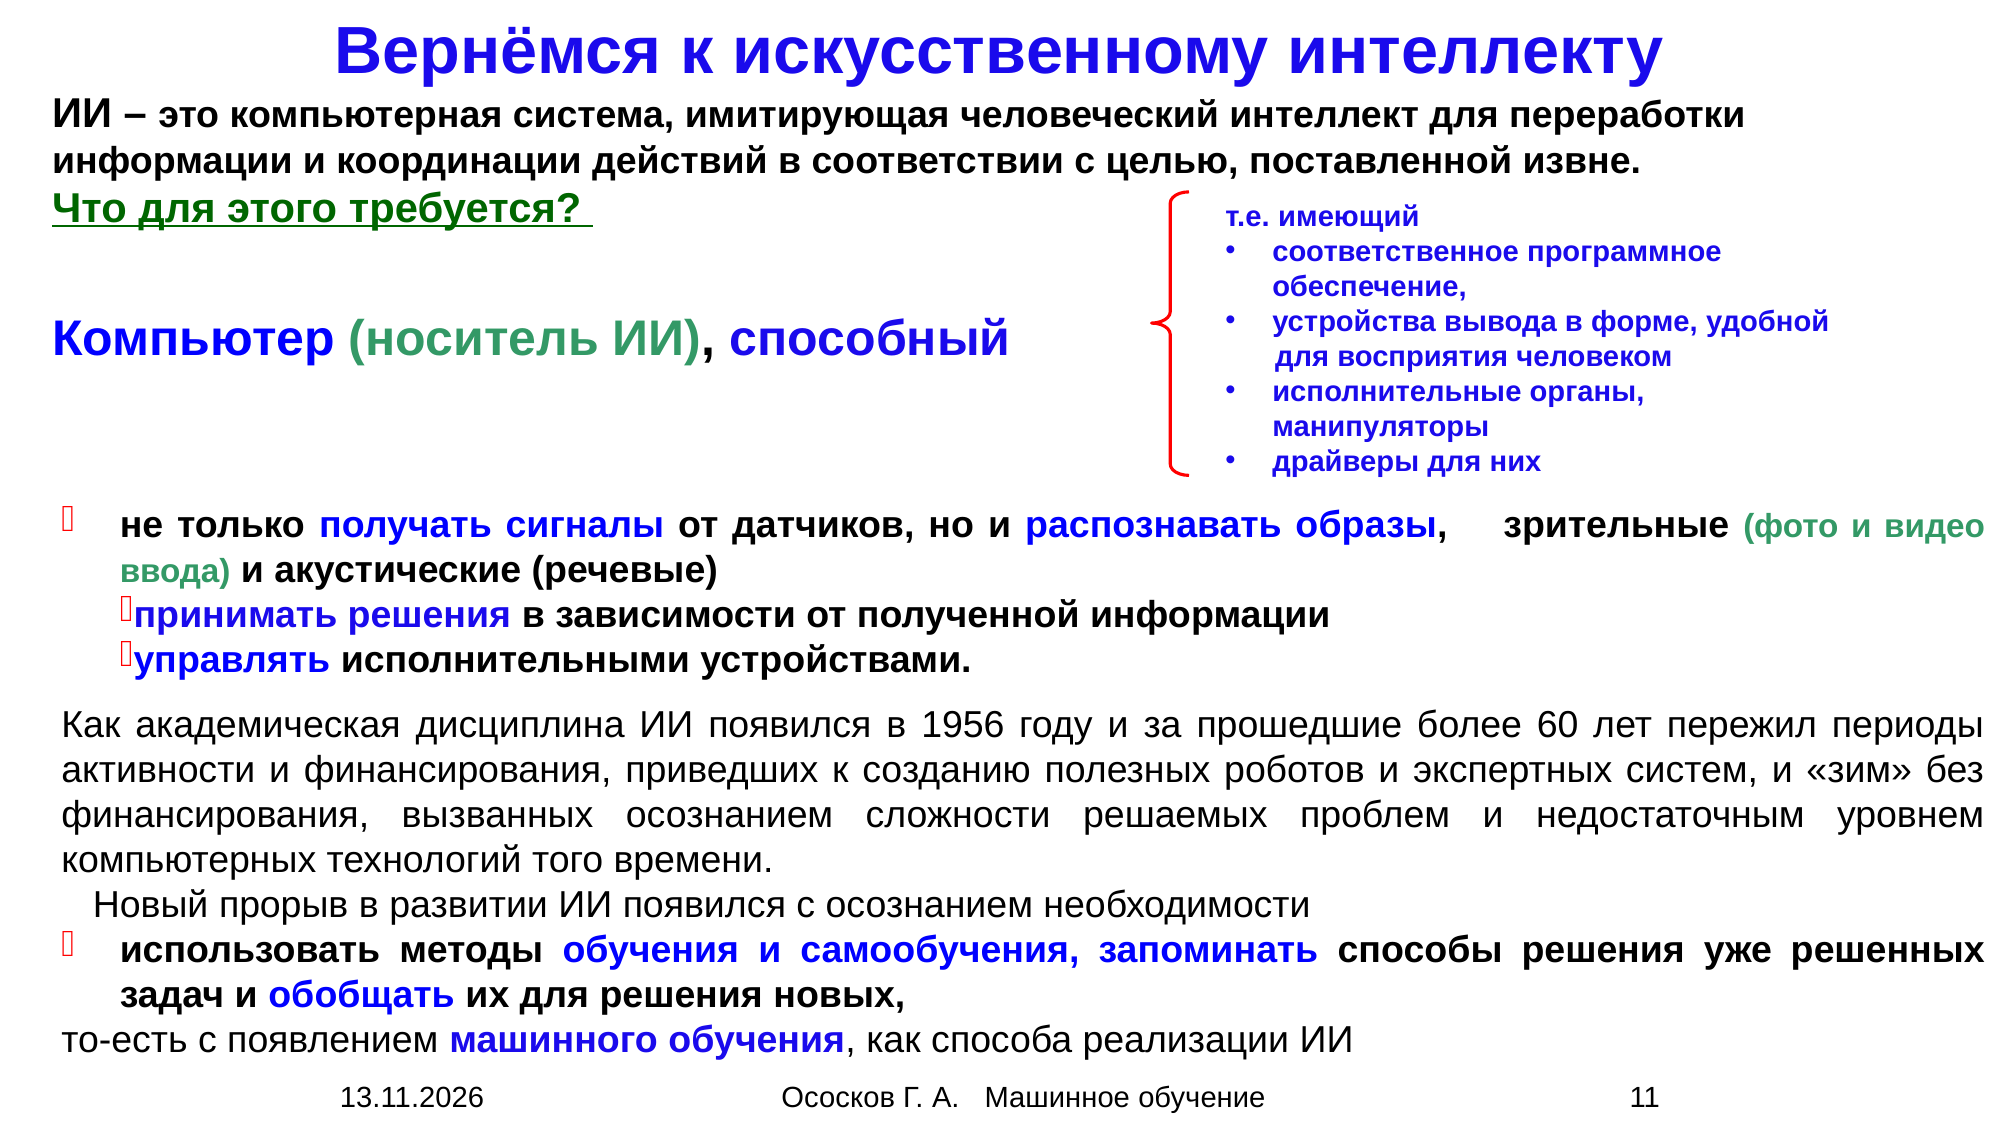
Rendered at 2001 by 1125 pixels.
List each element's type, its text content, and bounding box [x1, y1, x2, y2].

slide_number 11 [1519, 1070, 1675, 1103]
text_box ИИ – это компьютерная система, имитирующая человеческий интеллект для переработки информации и координации действий в соответствии с целью, поставленной извне. Что для этого требуется? Компьютер (носитель ИИ), способный не только получать сигналы от датчиков, но и распознавать образы, зрительные (фото и видео ввода) и акустические (речевые) принимать решения в зависимости от полученной информации управлять исполнительными устройствами. Как академическая дисциплина ИИ появился в 1956 году и за прошедшие более 60 лет пережил периоды активности и финансирования, приведших к созданию полезных роботов и экспертных систем, и «зим» без финансирования, вызванных осознанием сложности решаемых проблем и недостаточным уровнем компьютерных технологий того времени. Новый прорыв в развитии ИИ появился с осознанием необходимости использовать методы обучения и самообучения, запоминать способы решения уже решенных задач и обобщать их для решения новых, то-есть с появлением машинного обучения, как способа реализации ИИ [31, 78, 2000, 1068]
text_box т.е. имеющий соответственное программное обеспечение, устройства вывода в форме, удобной для восприятия человеком исполнительные органы, манипуляторы драйверы для них [1189, 174, 1875, 494]
text_box [1151, 191, 1190, 476]
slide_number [324, 1070, 675, 1103]
footer Ососков Г. А. Машинное обучение [762, 1070, 1426, 1103]
text_box Вернёмся к искусственному интеллекту [284, 0, 1715, 78]
